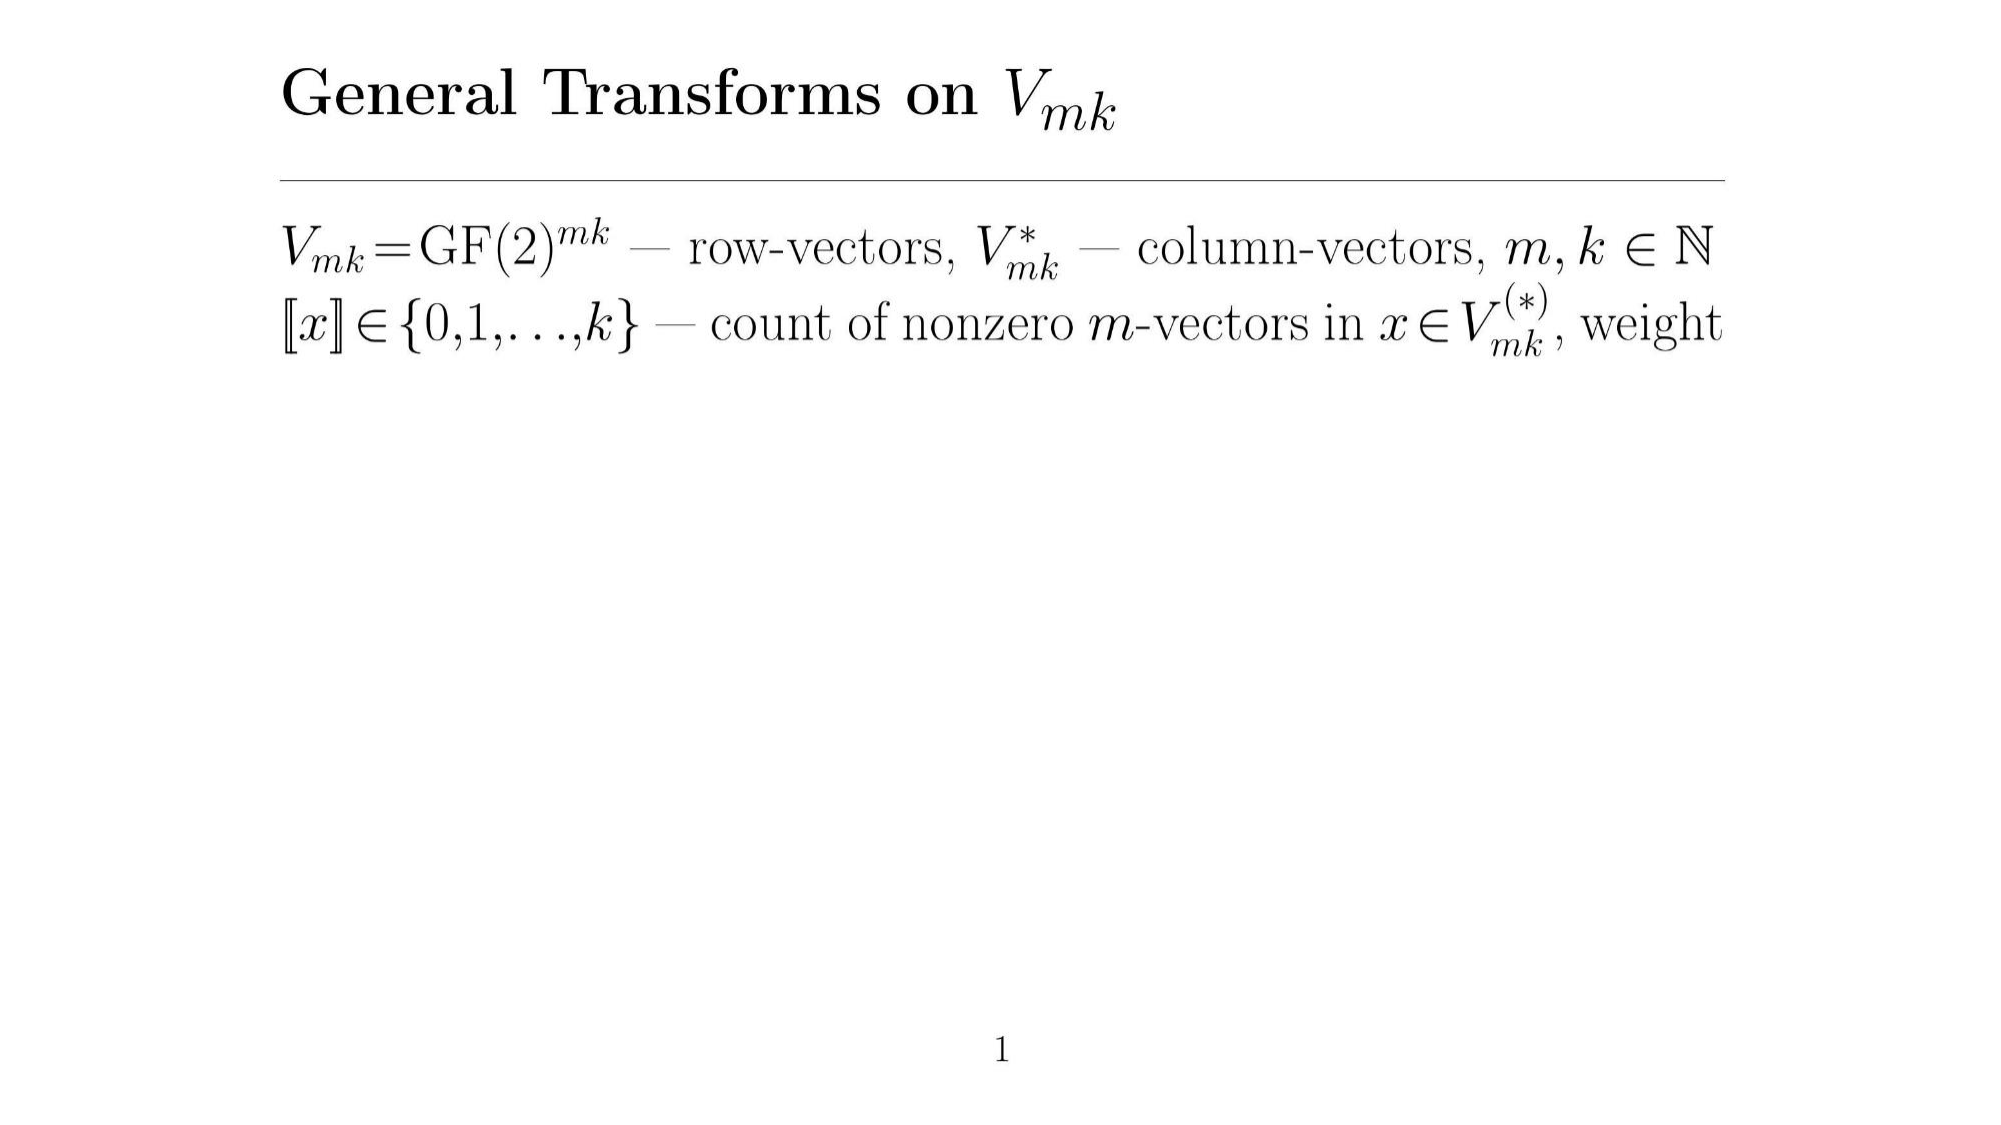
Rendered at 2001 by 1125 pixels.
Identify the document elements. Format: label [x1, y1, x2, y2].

picture [201, 0, 1799, 1125]
